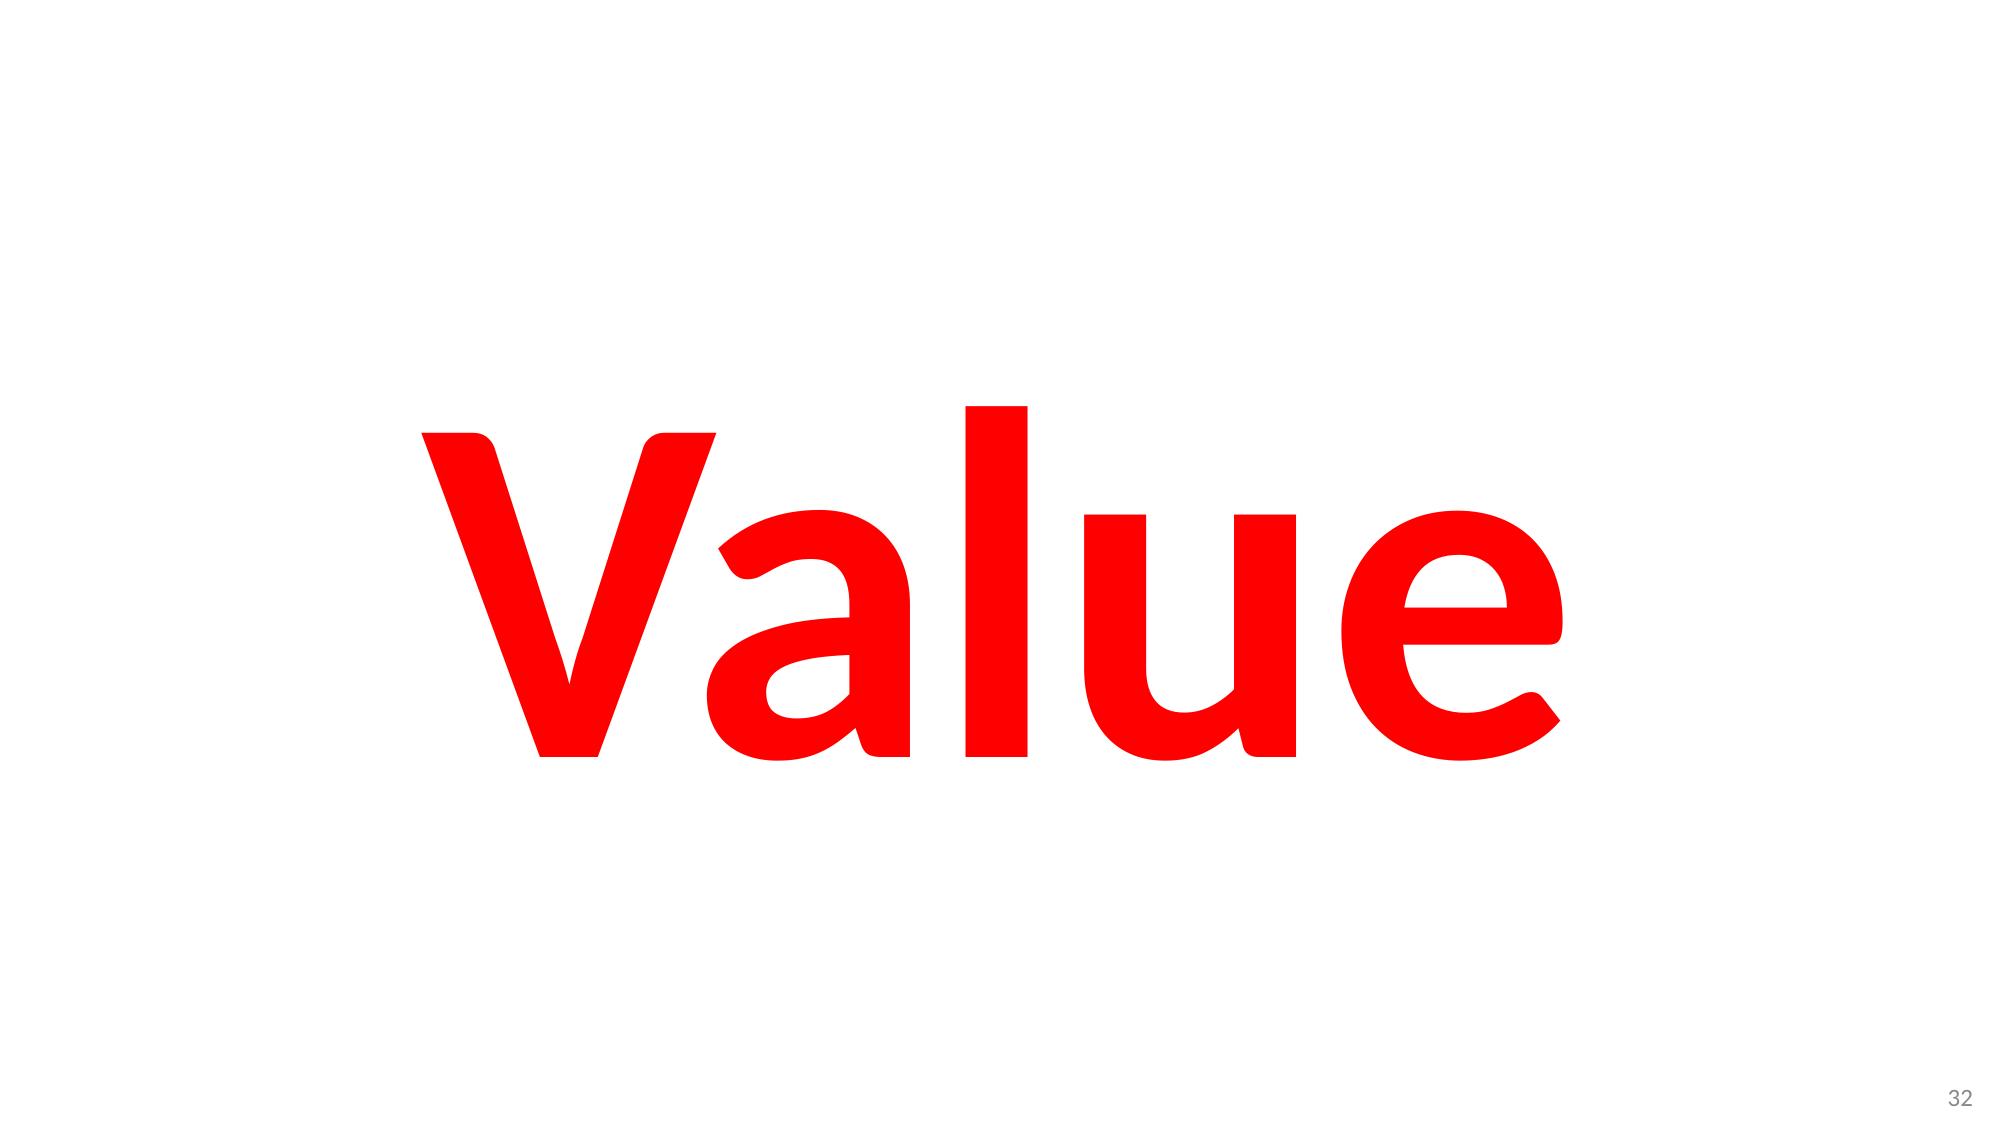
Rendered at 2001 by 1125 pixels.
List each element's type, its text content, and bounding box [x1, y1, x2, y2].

slide_number 32 [1830, 1076, 1989, 1116]
title Value [324, 45, 1675, 1070]
